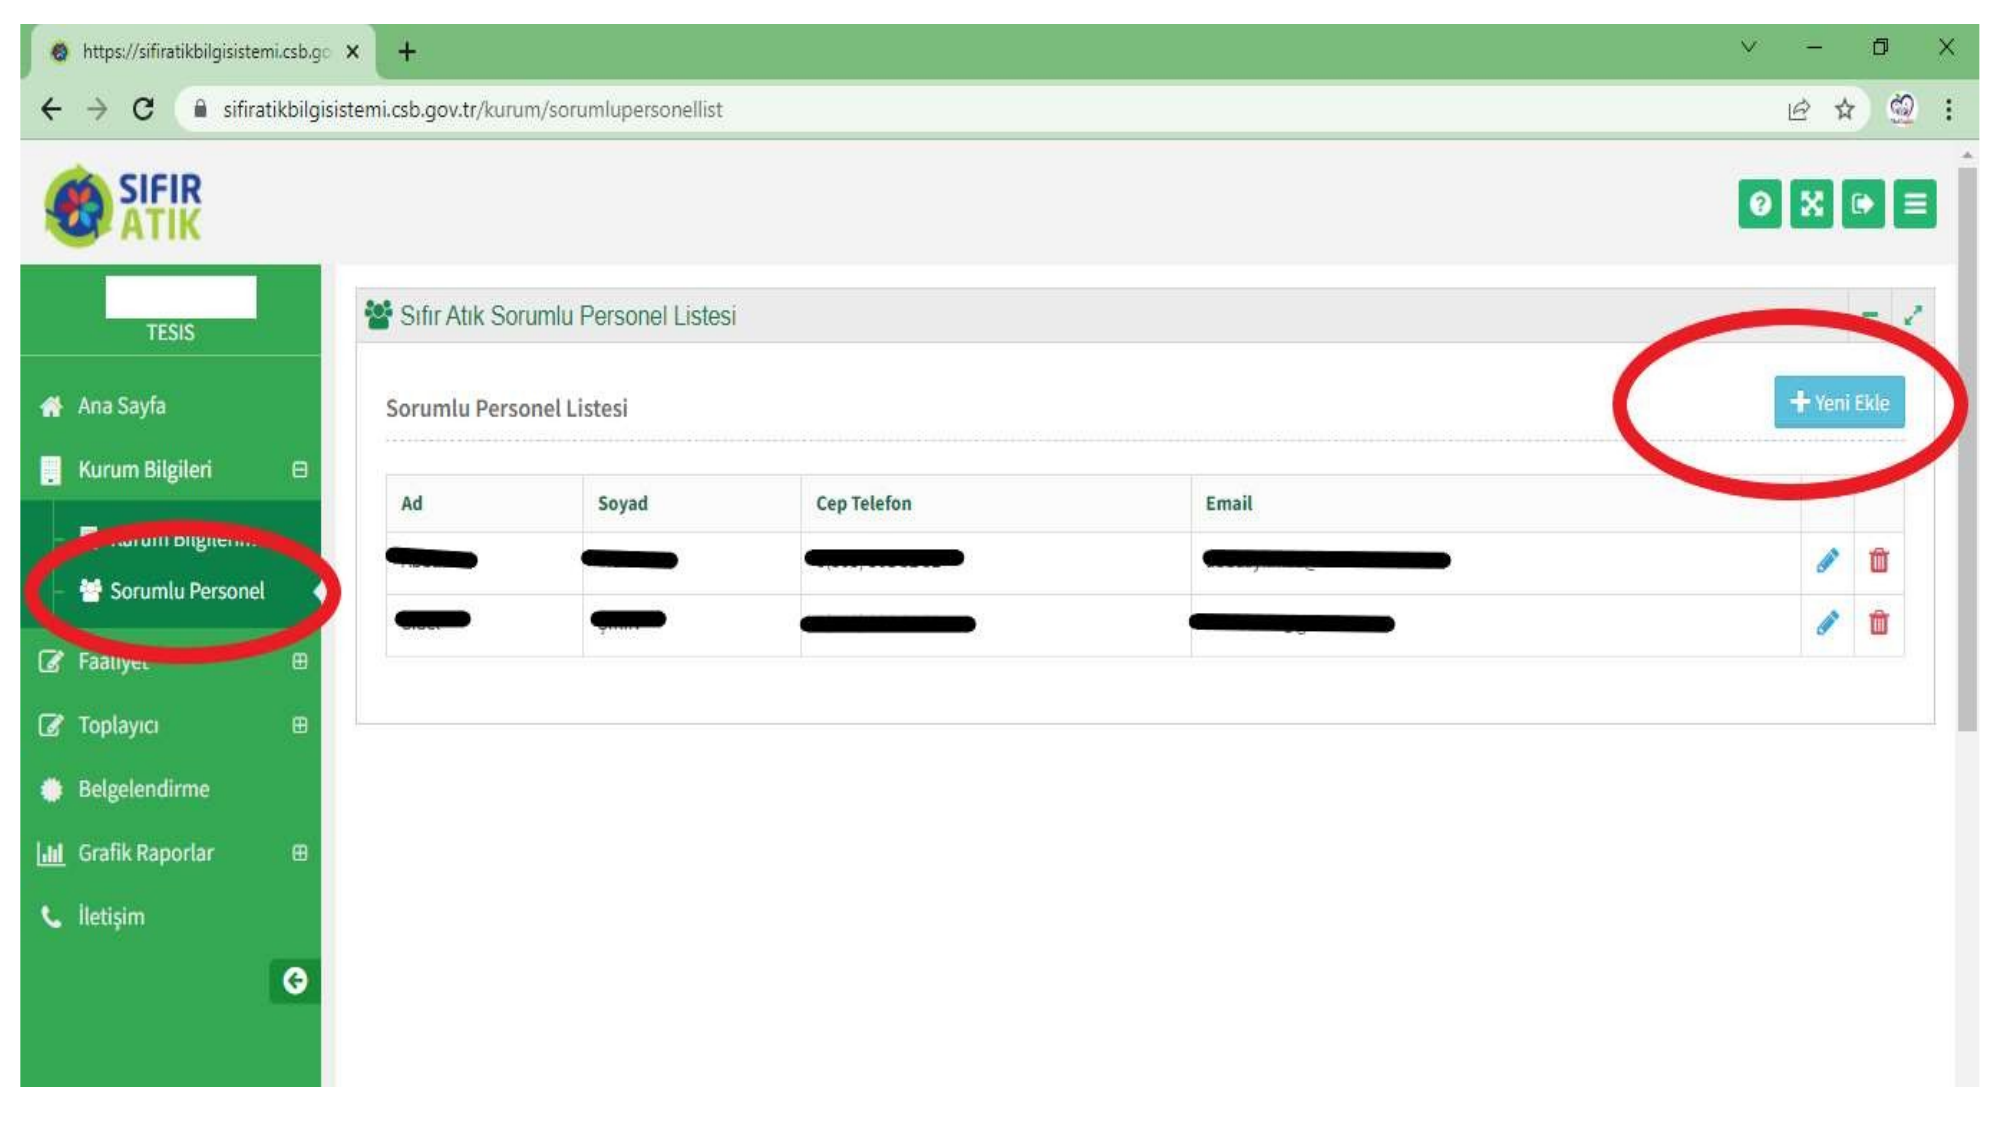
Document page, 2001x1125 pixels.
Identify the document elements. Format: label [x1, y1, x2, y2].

text_box [20, 24, 1980, 1087]
